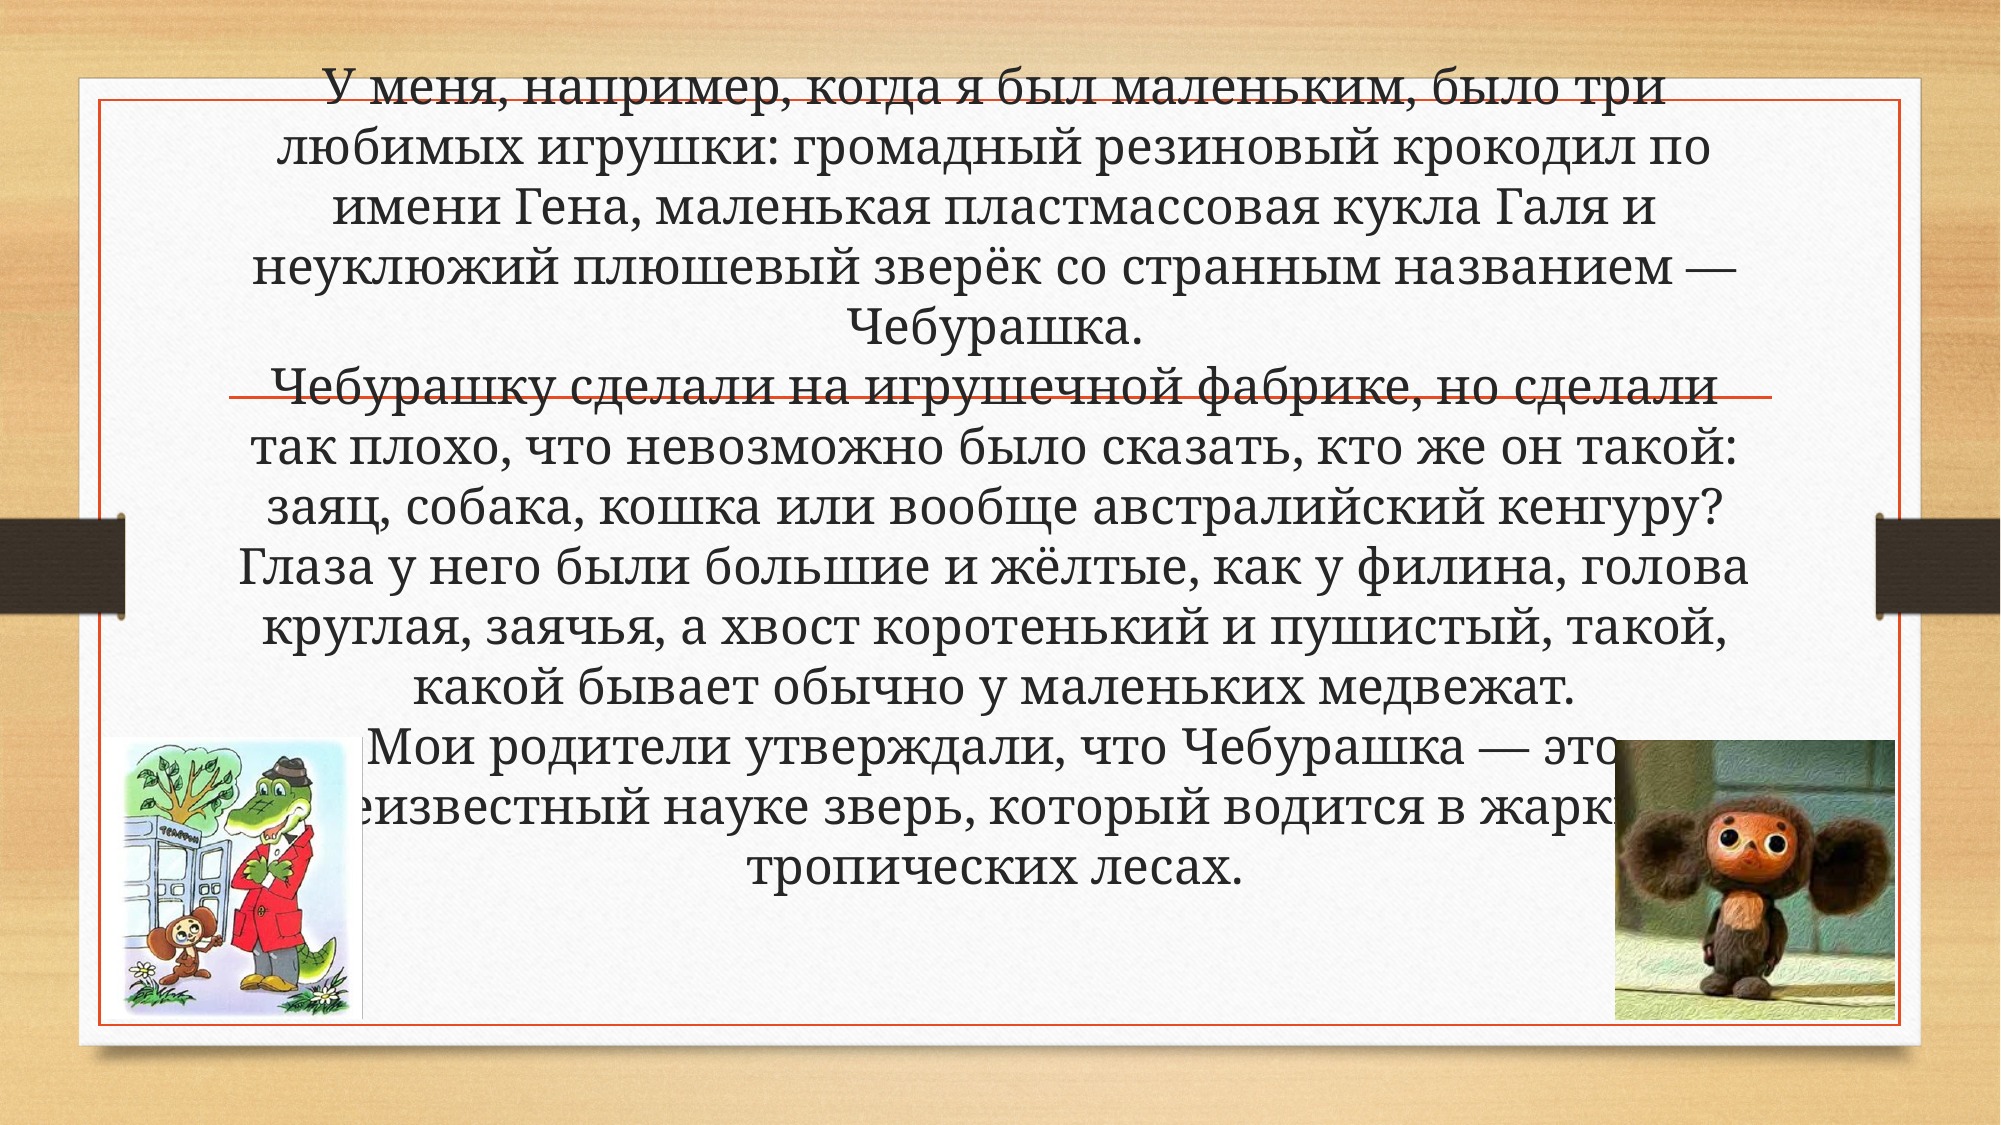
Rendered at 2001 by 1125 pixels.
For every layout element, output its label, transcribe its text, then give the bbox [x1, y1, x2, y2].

title У меня, например, когда я был маленьким, было три любимых игрушки: громадный резиновый крокодил по имени Гена, маленькая пластмассовая кукла Галя и неуклюжий плюшевый зверёк со странным названием — Чебурашка. Чебурашку сделали на игрушечной фабрике, но сделали так плохо, что невозможно было сказать, кто же он такой: заяц, собака, кошка или вообще австралийский кенгуру? Глаза у него были большие и жёлтые, как у филина, голова круглая, заячья, а хвост коротенький и пушистый, такой, какой бывает обычно у маленьких медвежат. Мои родители утверждали, что Чебурашка — это неизвестный науке зверь, который водится в жарких тропических лесах. [207, 109, 1783, 919]
picture [0, 0, 2001, 1125]
